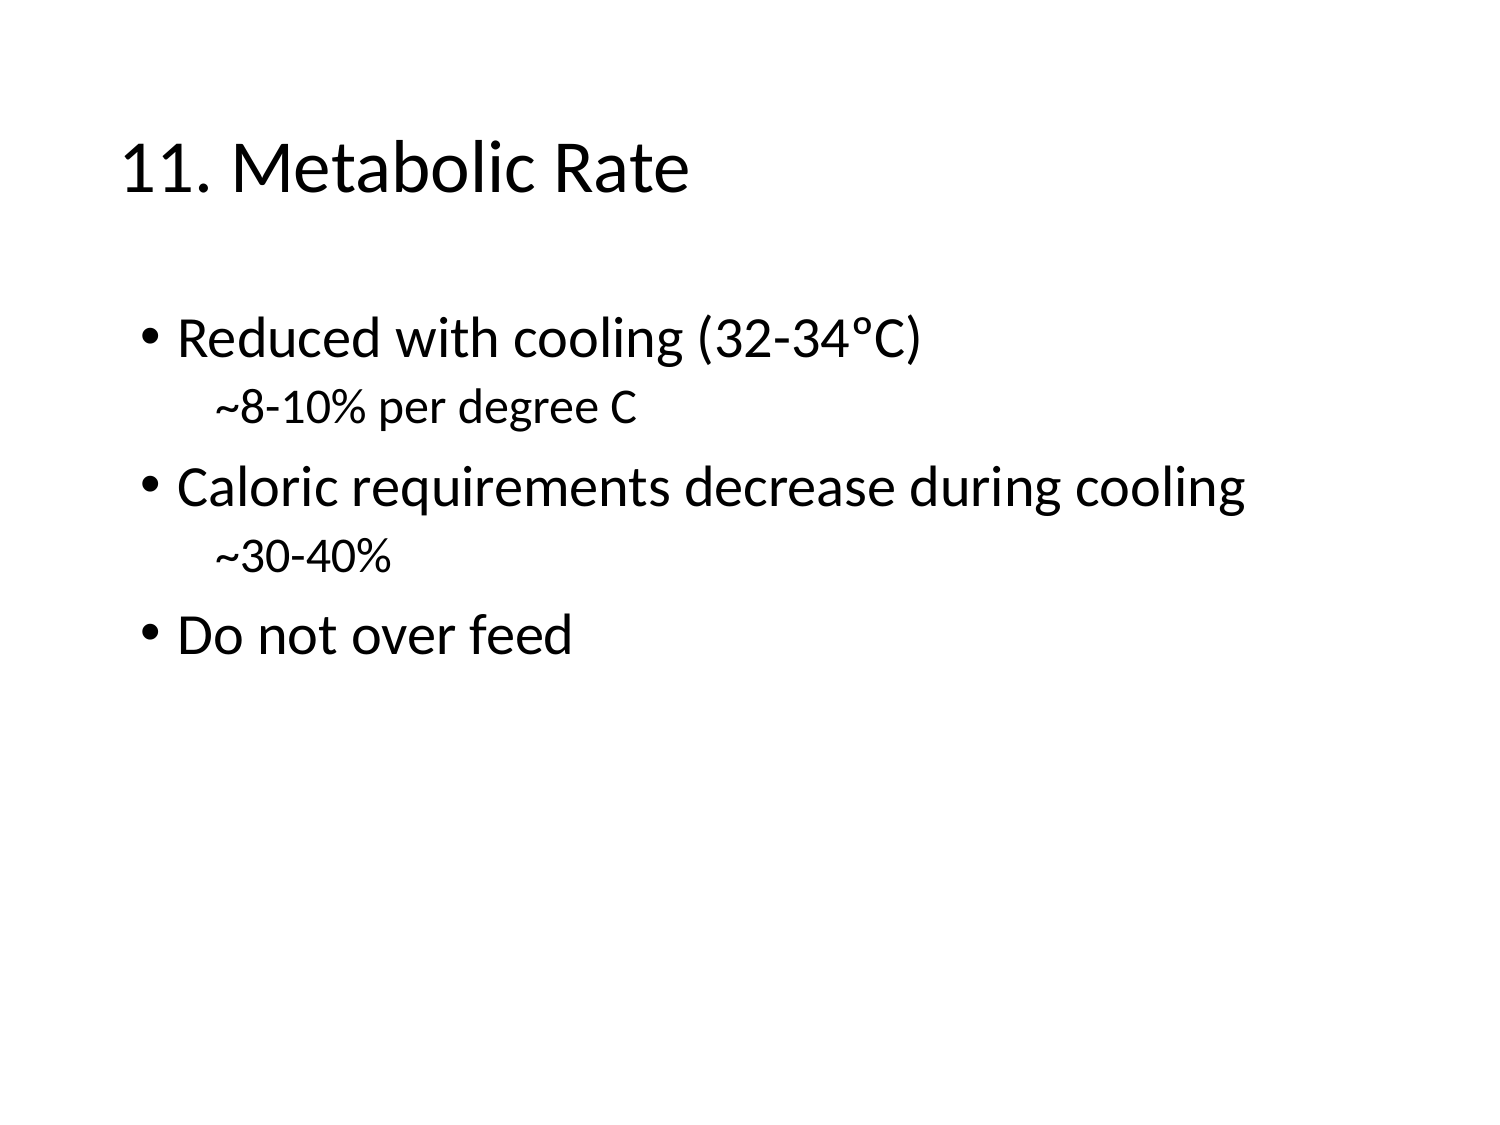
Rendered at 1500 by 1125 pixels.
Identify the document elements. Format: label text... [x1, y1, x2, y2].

title 11. Metabolic Rate [103, 59, 1397, 278]
list Reduced with cooling (32-34ºC) ~8-10% per degree C Caloric requirements decrease during cooling ~30-40% Do not over feed [125, 299, 1325, 975]
